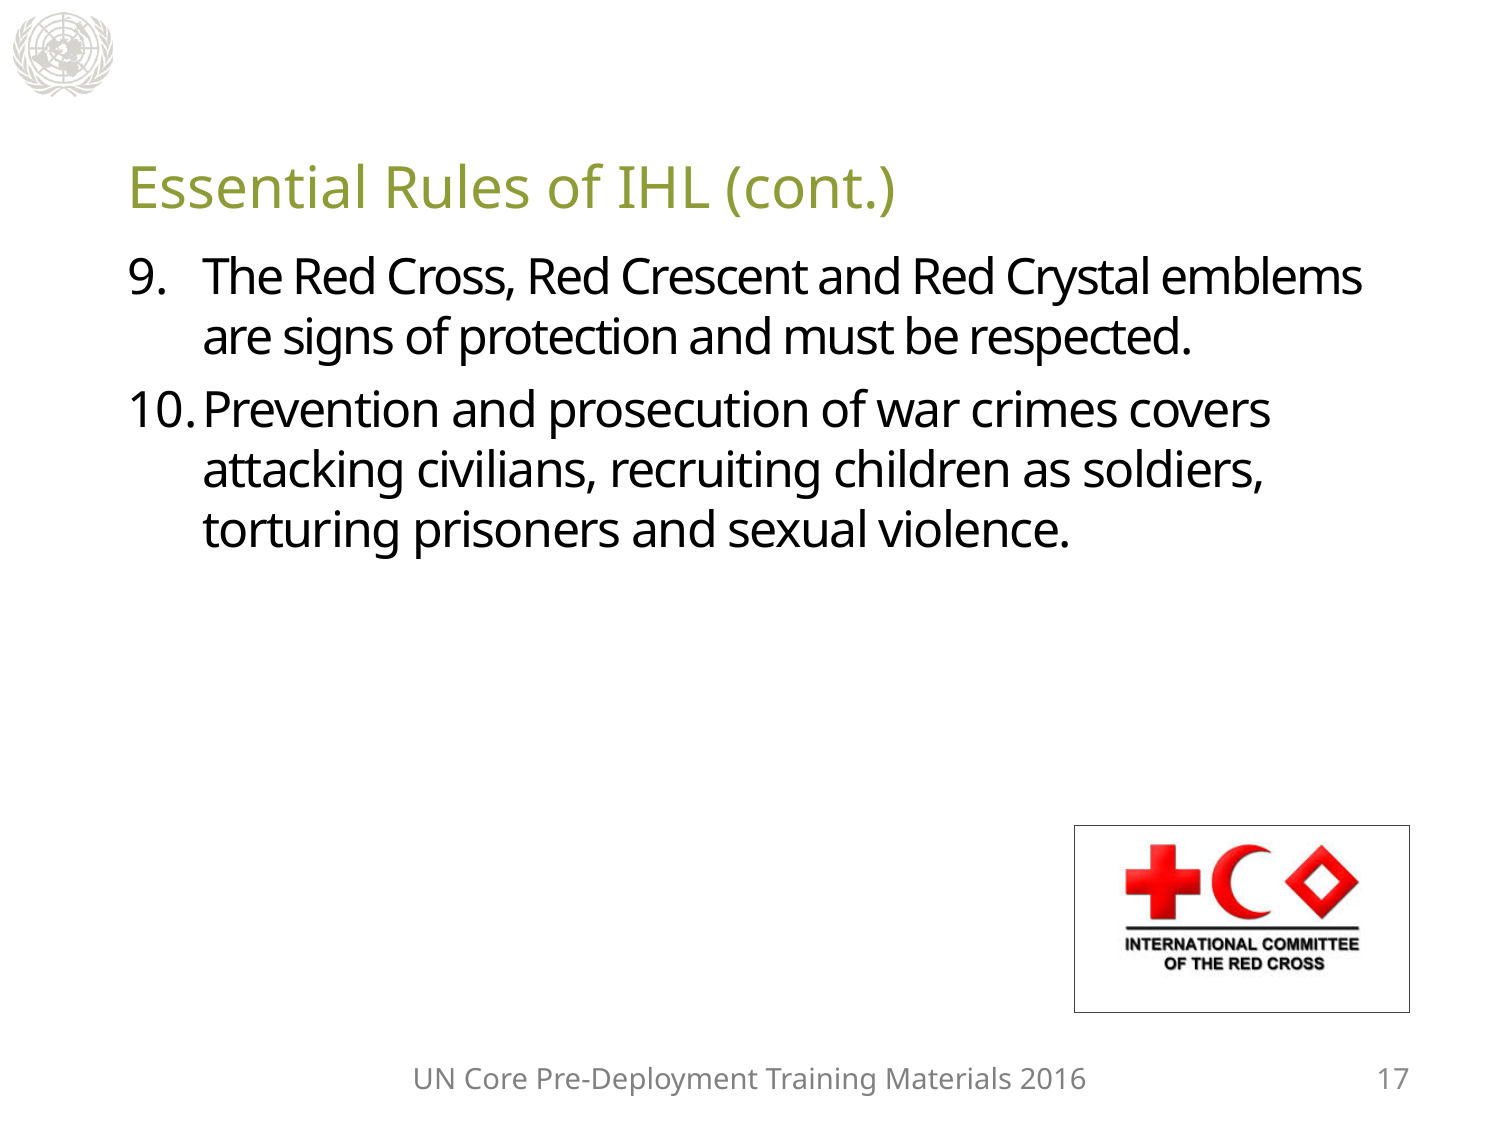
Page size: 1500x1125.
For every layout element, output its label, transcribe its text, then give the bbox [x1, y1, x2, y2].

picture [1074, 824, 1410, 1013]
text_box UN Core Pre-Deployment Training Materials 2016 [350, 1052, 1150, 1103]
text_box Essential Rules of IHL (cont.) The Red Cross, Red Crescent and Red Crystal emblems are signs of protection and must be respected. Prevention and prosecution of war crimes covers attacking civilians, recruiting children as soldiers, torturing prisoners and sexual violence. [112, 142, 1438, 565]
picture [13, 12, 113, 97]
slide_number 17 [1074, 1052, 1425, 1104]
